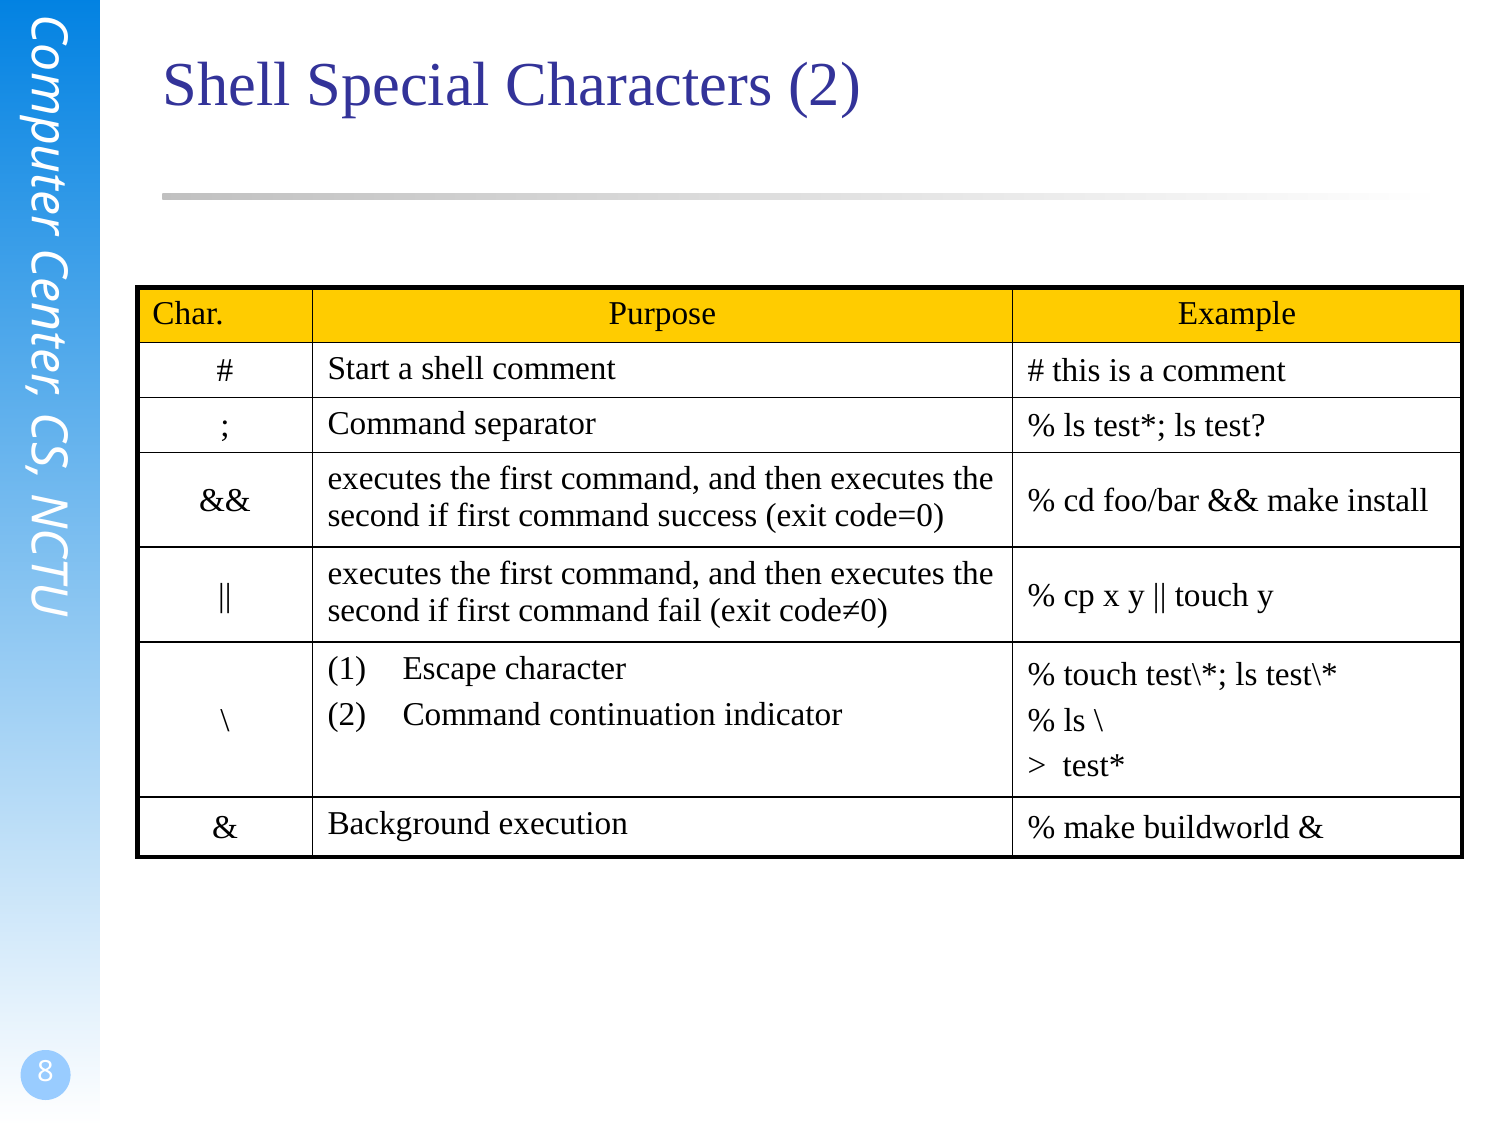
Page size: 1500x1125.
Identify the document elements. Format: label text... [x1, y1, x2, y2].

table_header Purpose [313, 290, 1012, 342]
table_cell % ls test*; ls test? [1013, 398, 1460, 452]
title Shell Special Characters (2) [162, 42, 1438, 231]
table_cell Background execution [313, 798, 1012, 855]
table_header Char. [140, 290, 312, 342]
table_cell executes the first command, and then executes the second if first command fail (exit code≠0) [313, 548, 1012, 641]
table_cell || [140, 548, 312, 641]
table_cell % touch test\*; ls test\* % ls \ > test* [1013, 643, 1460, 796]
table_cell Start a shell comment [313, 343, 1012, 397]
table_cell # this is a comment [1013, 343, 1460, 397]
table_cell \ [140, 643, 312, 796]
table_cell % cp x y || touch y [1013, 548, 1460, 641]
table_cell executes the first command, and then executes the second if first command success (exit code=0) [313, 453, 1012, 546]
table_cell Escape character Command continuation indicator [313, 643, 1012, 796]
table_header Example [1013, 290, 1460, 342]
table_cell % cd foo/bar && make install [1013, 453, 1460, 546]
table_cell Command separator [313, 398, 1012, 452]
table_cell # [140, 343, 312, 397]
table_cell % make buildworld & [1013, 798, 1460, 855]
table_cell ; [140, 398, 312, 452]
table_cell && [140, 453, 312, 546]
table_cell & [140, 798, 312, 855]
